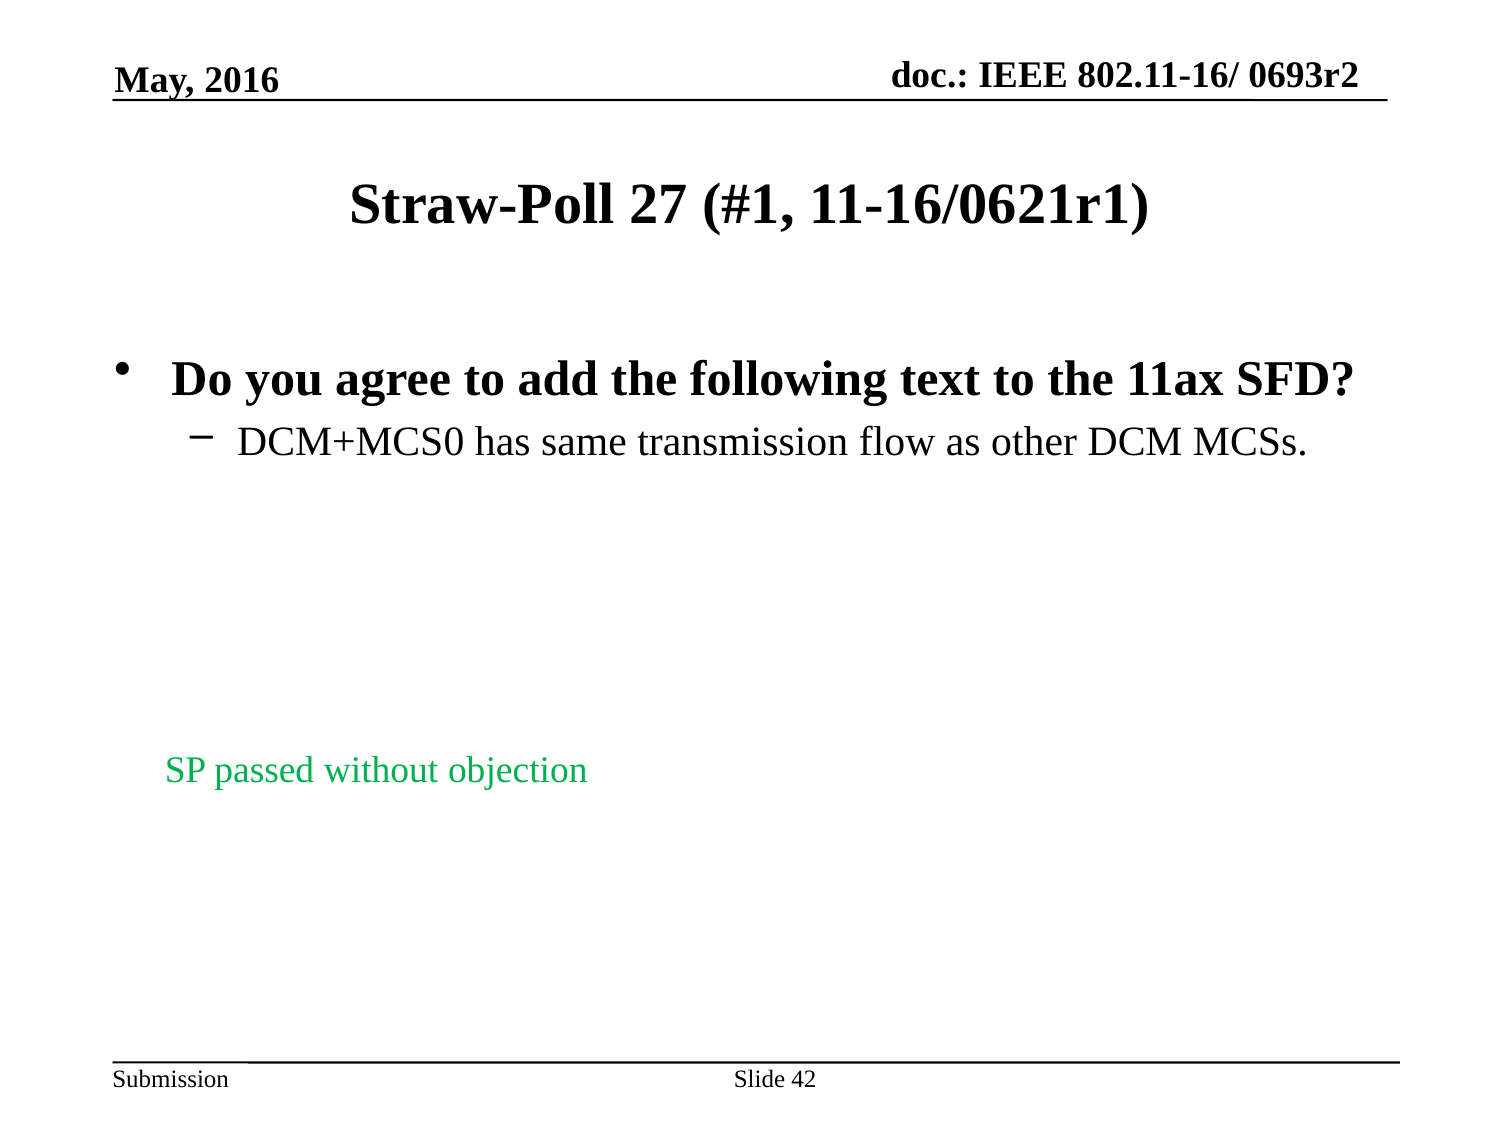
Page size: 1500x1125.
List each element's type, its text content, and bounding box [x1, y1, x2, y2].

text_box SP passed without objection [150, 737, 713, 798]
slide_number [114, 54, 281, 101]
text_box Straw-Poll 27 (#1, 11-16/0621r1) [112, 112, 1388, 288]
slide_number Slide 42 [712, 1061, 838, 1101]
list Do you agree to add the following text to the 11ax SFD? DCM+MCS0 has same transmission flow as other DCM MCSs. [99, 337, 1375, 1050]
